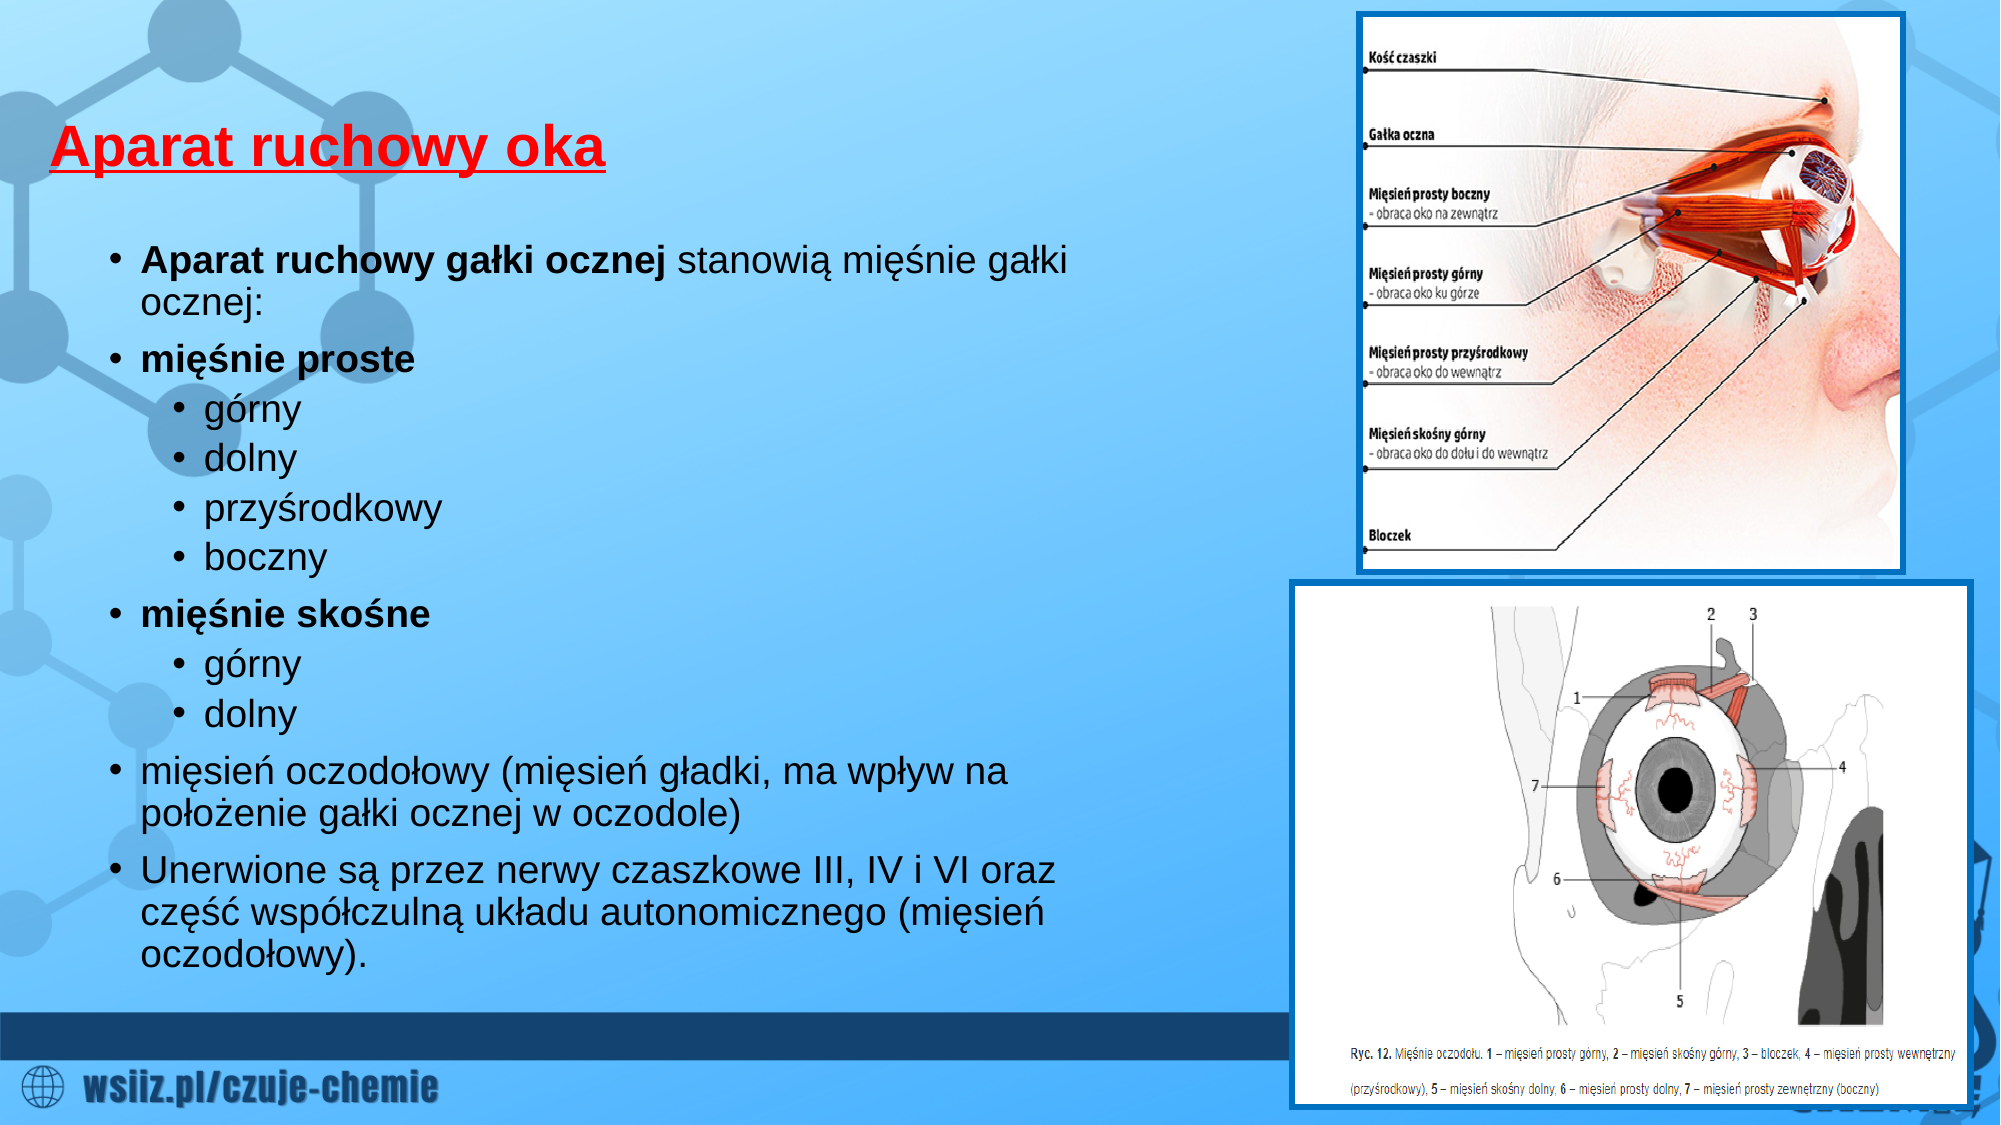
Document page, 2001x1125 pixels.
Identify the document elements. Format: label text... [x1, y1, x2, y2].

list Aparat ruchowy gałki ocznej stanowią mięśnie gałki ocznej: mięśnie proste górny dolny przyśrodkowy boczny mięśnie skośne górny dolny mięsień oczodołowy (mięsień gładki, ma wpływ na położenie gałki ocznej w oczodole) Unerwione są przez nerwy czaszkowe III, IV i VI oraz część współczulną układu autonomicznego (mięsień oczodołowy). [93, 232, 1124, 993]
title Aparat ruchowy oka [34, 47, 1049, 249]
picture [0, 0, 2000, 1125]
